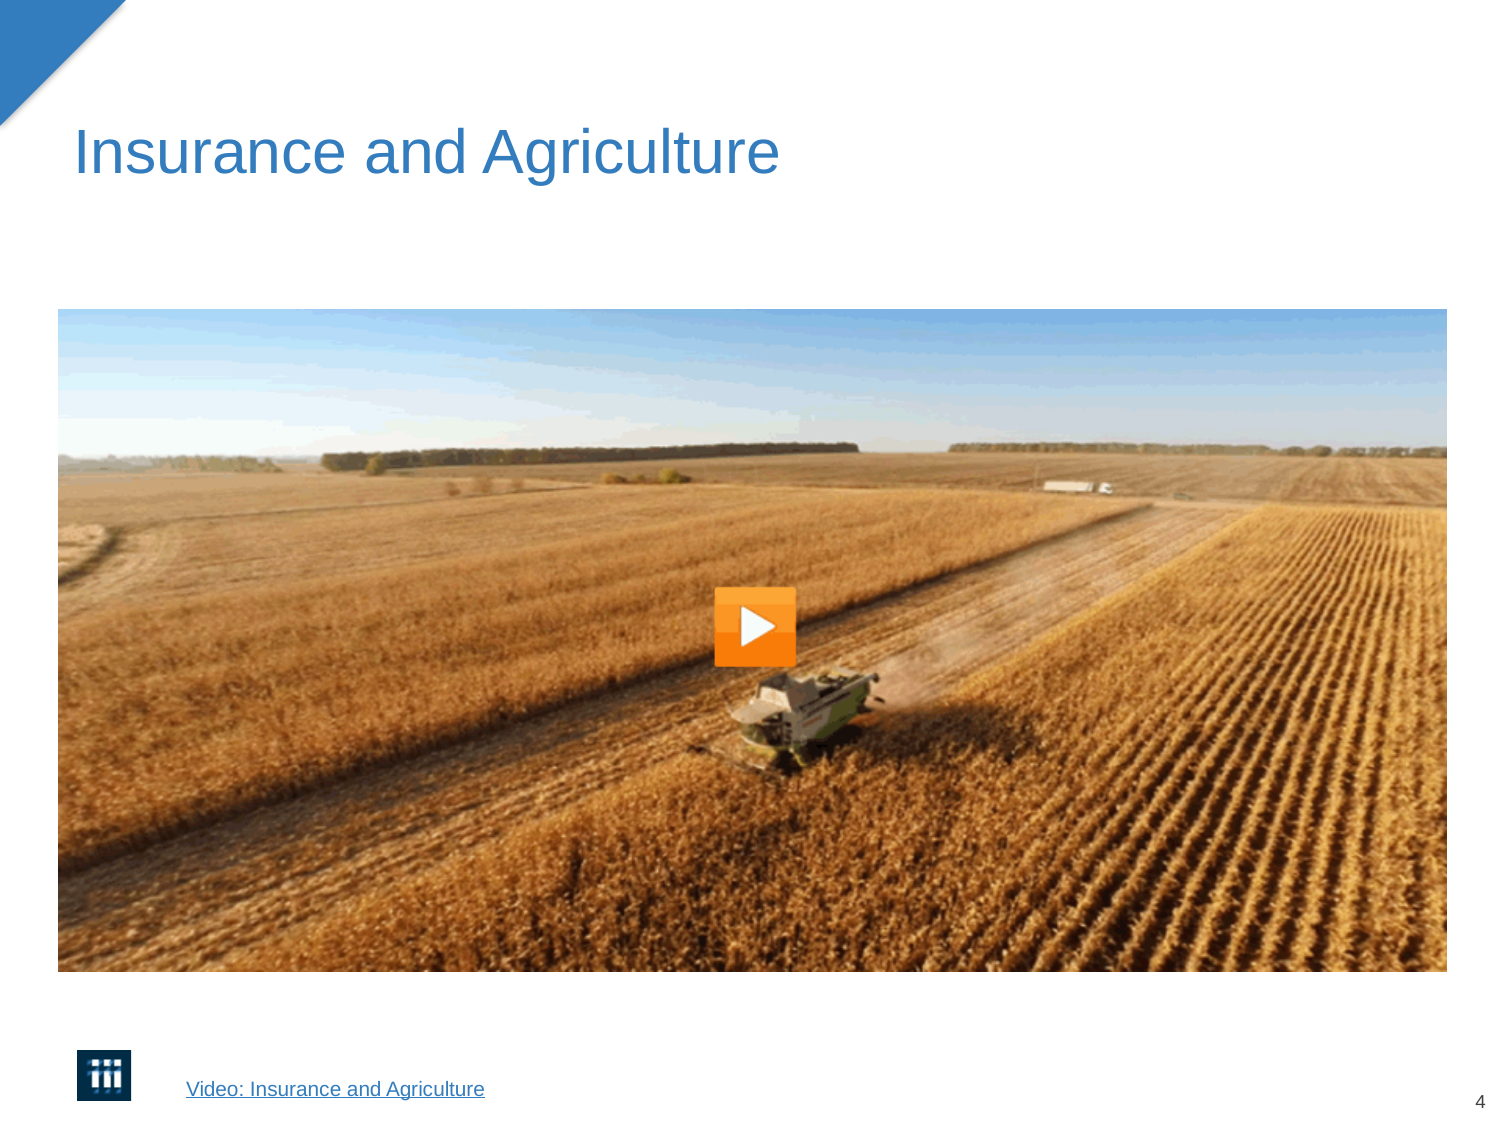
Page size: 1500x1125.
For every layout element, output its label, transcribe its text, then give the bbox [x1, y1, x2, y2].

list Video: Insurance and Agriculture [186, 1032, 1446, 1101]
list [58, 308, 1447, 972]
title Insurance and Agriculture [58, 38, 1446, 195]
